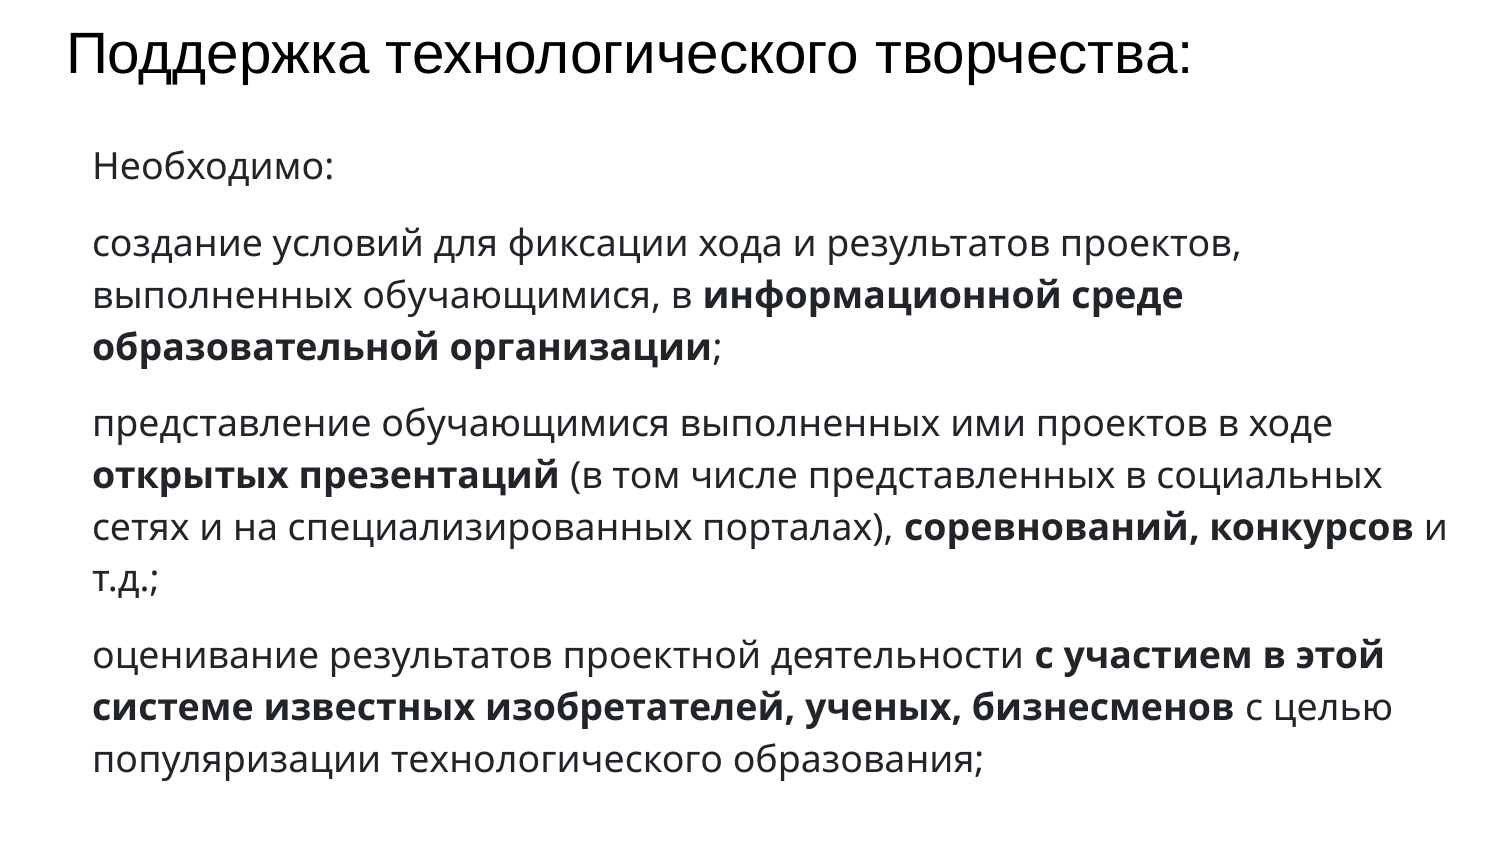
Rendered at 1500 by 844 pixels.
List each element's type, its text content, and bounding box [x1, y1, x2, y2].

title Поддержка технологического творчества: [51, 0, 1449, 111]
list Необходимо: создание условий для фиксации хода и результатов проектов, выполненных обучающимися, в информационной среде образовательной организации; представление обучающимися выполненных ими проектов в ходе открытых презентаций (в том числе представленных в социальных сетях и на специализированных порталах), соревнований, конкурсов и т.д.; оценивание результатов проектной деятельности с участием в этой системе известных изобретателей, ученых, бизнесменов с целью популяризации технологического образования; [77, 120, 1475, 820]
